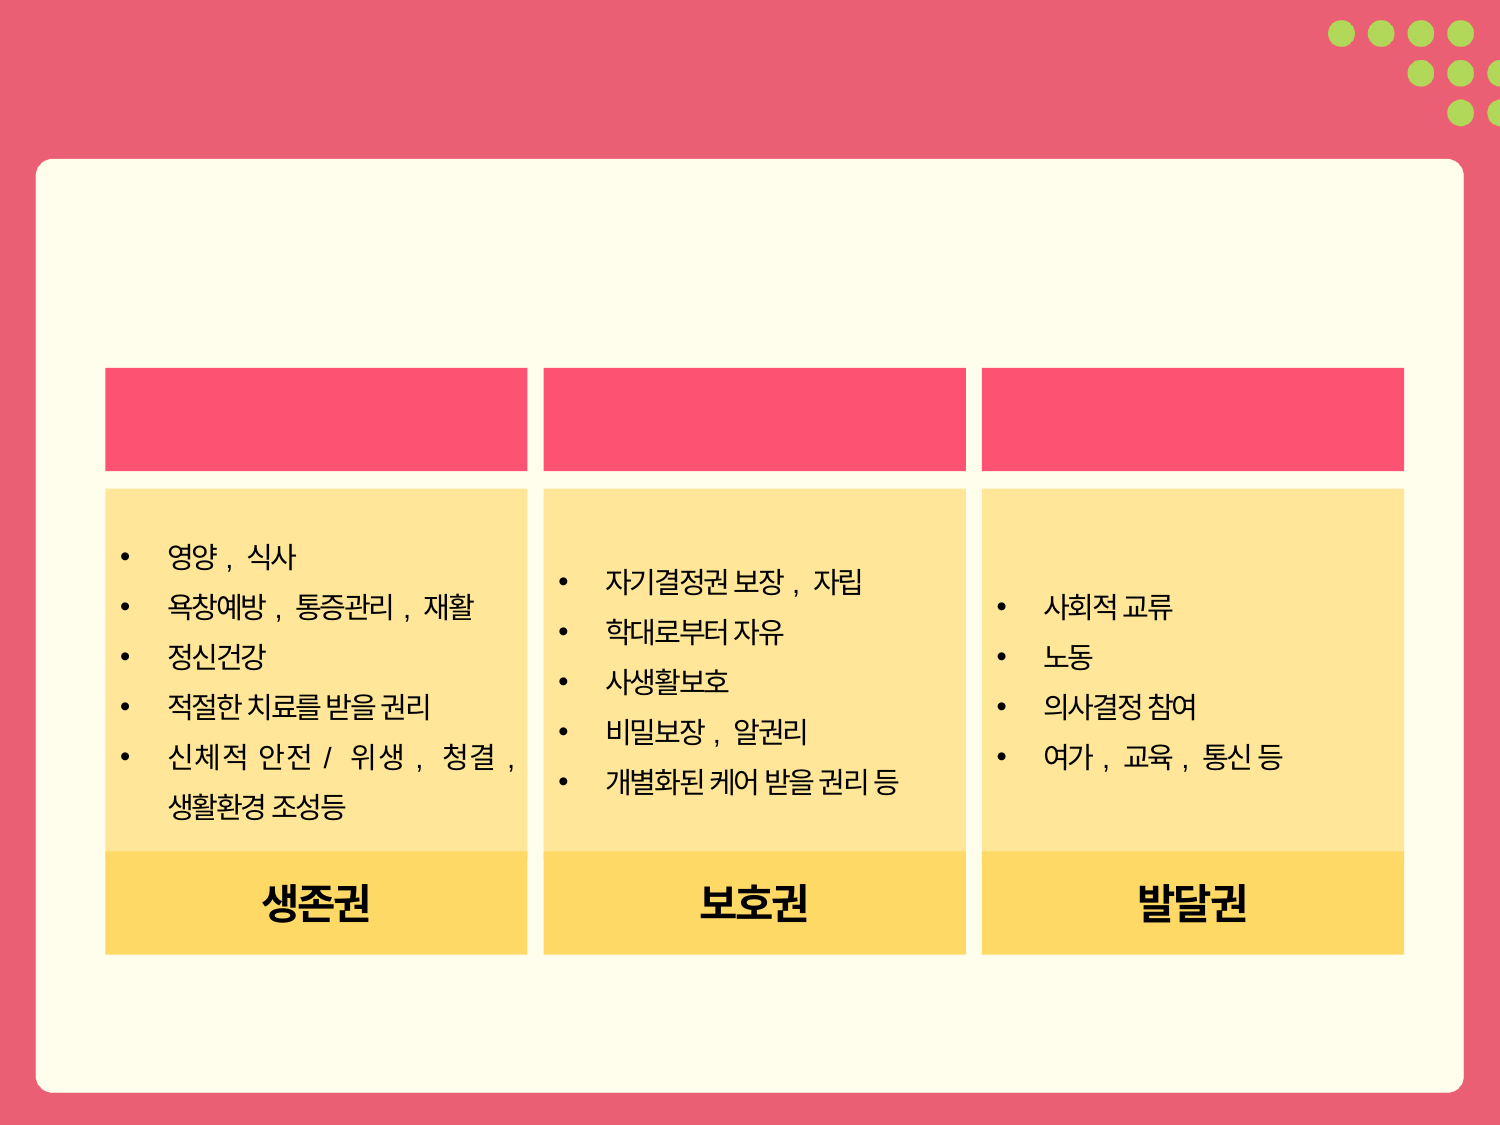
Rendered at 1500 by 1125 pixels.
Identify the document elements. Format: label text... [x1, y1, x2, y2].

slide_number 10 [1413, 1065, 1500, 1125]
text_box 참여권 [981, 367, 1405, 472]
text_box 보호권 [543, 850, 967, 956]
text_box 발달권 [981, 850, 1405, 956]
text_box 영양, 식사 욕창예방, 통증관리, 재활 정신건강 적절한 치료를 받을 권리 신체적 안전/ 위생, 청결, 생활환경 조성등 [104, 488, 529, 850]
text_box 자기결정권 보장, 자립 학대로부터 자유 사생활보호 비밀보장, 알권리 개별화된 케어 받을 권리 등 [543, 488, 967, 850]
text_box 존엄과 자기결정권 [543, 367, 967, 472]
text_box 사회적 교류 노동 의사결정 참여 여가, 교육, 통신 등 [981, 488, 1405, 850]
text_box 생존권 [104, 850, 529, 956]
text_box 건강 & 안전권 [104, 367, 529, 472]
picture [0, 0, 1500, 1125]
